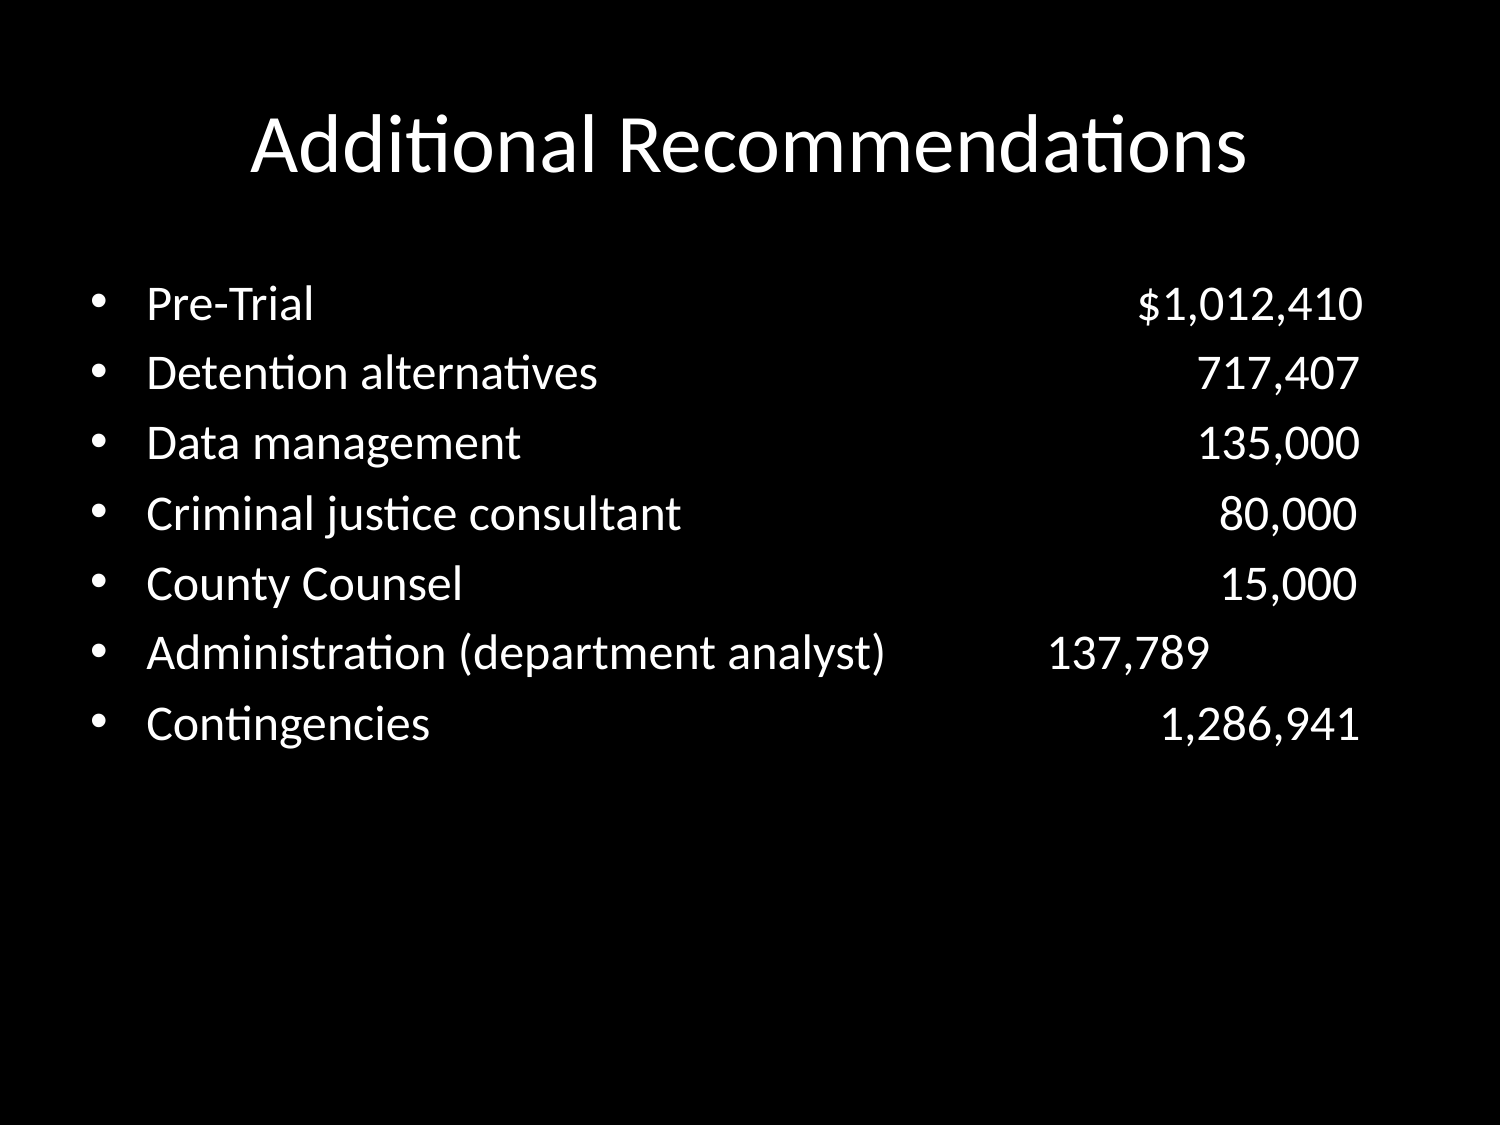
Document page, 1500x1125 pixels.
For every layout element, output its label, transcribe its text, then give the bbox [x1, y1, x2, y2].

title Additional Recommendations [75, 45, 1425, 233]
list Pre-Trial $1,012,410 Detention alternatives 717,407 Data management 135,000 Criminal justice consultant 80,000 County Counsel 15,000 Administration (department analyst) 137,789 Contingencies 1,286,941 [75, 262, 1425, 1005]
